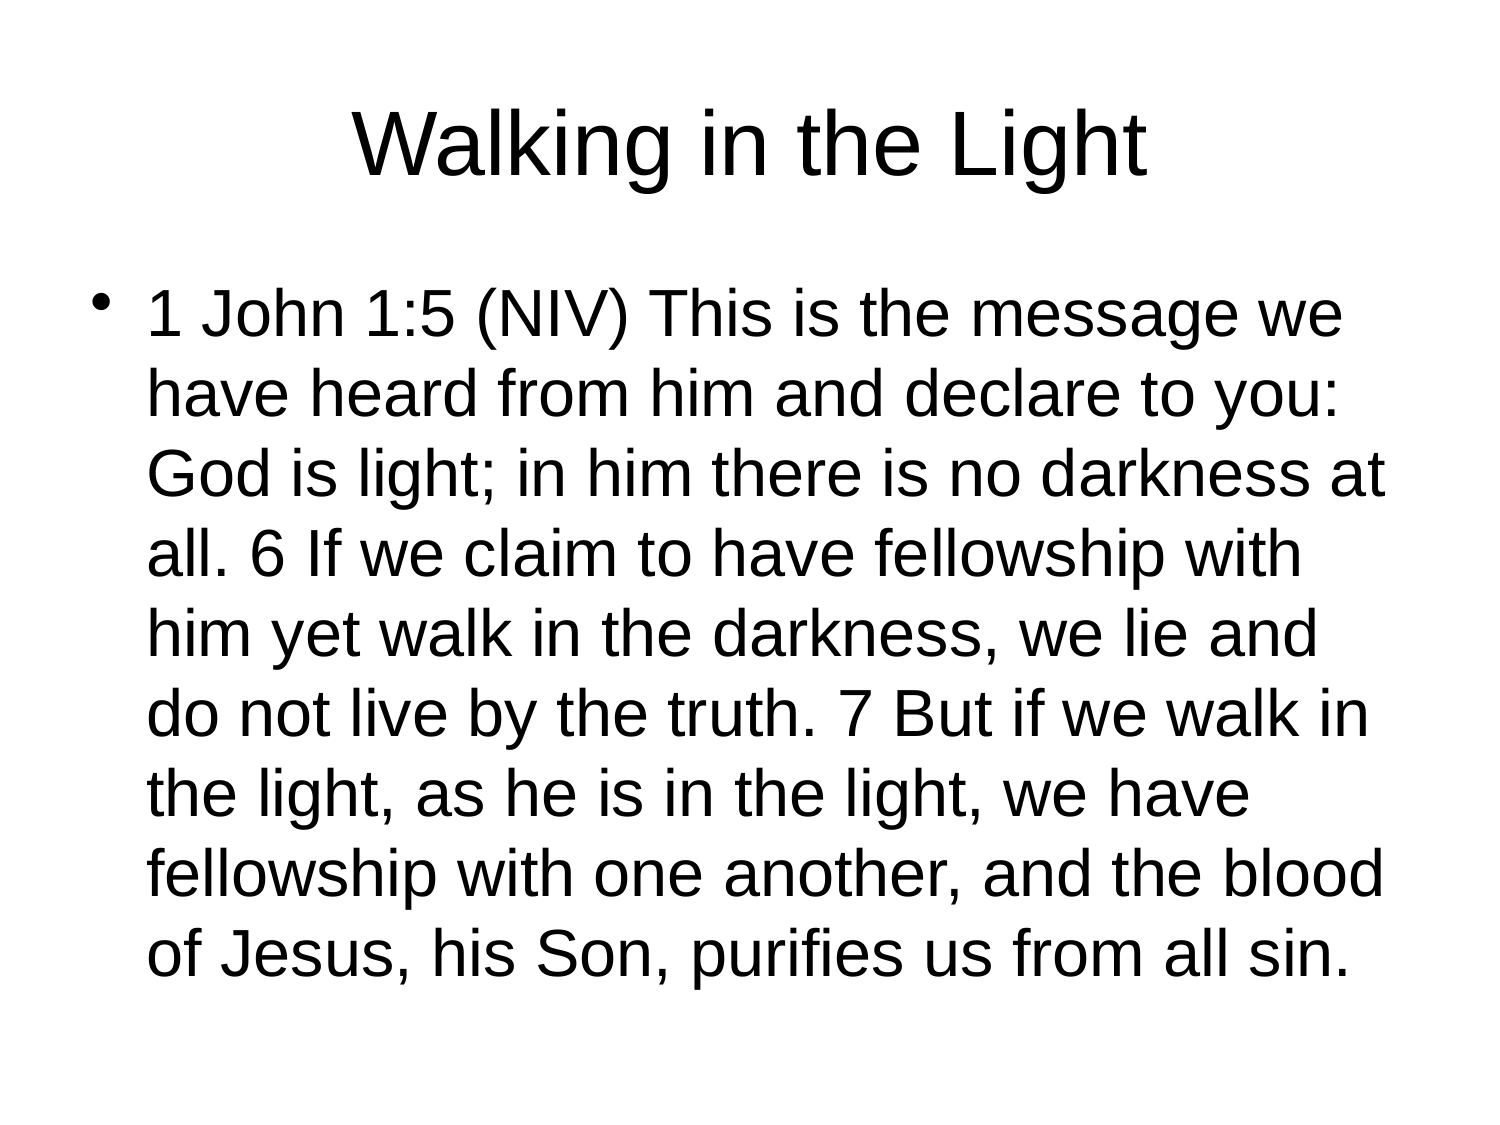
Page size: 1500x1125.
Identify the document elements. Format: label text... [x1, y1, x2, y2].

title Walking in the Light [75, 45, 1425, 233]
list 1 John 1:5 (NIV) This is the message we have heard from him and declare to you: God is light; in him there is no darkness at all. 6 If we claim to have fellowship with him yet walk in the darkness, we lie and do not live by the truth. 7 But if we walk in the light, as he is in the light, we have fellowship with one another, and the blood of Jesus, his Son, purifies us from all sin. [75, 262, 1425, 1005]
